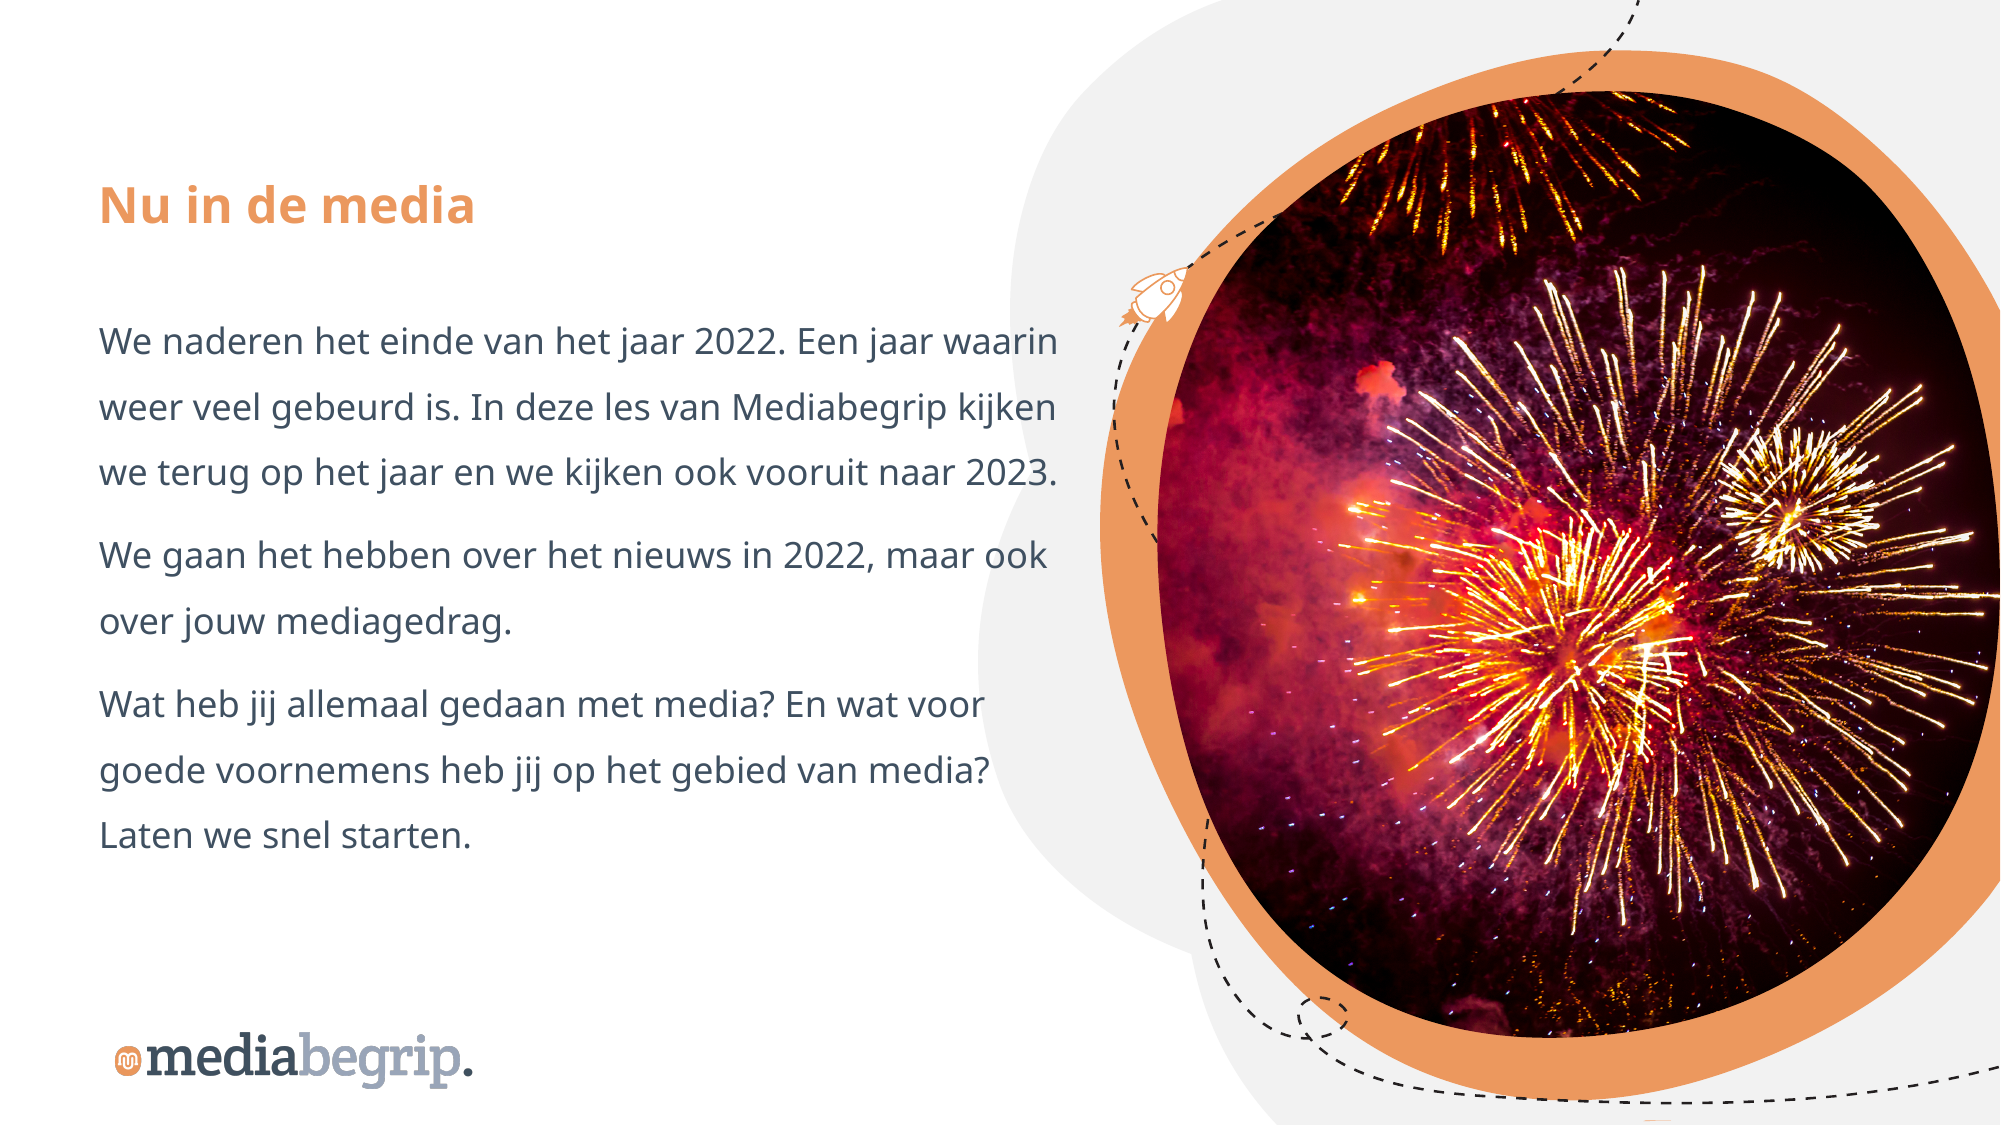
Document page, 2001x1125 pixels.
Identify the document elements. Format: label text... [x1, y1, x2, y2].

list Nu in de media [83, 88, 987, 289]
picture [1157, 91, 2000, 1038]
picture [114, 1032, 473, 1089]
list We naderen het einde van het jaar 2022. Een jaar waarin weer veel gebeurd is. In deze les van Mediabegrip kijken we terug op het jaar en we kijken ook vooruit naar 2023. We gaan het hebben over het nieuws in 2022, maar ook over jouw mediagedrag. Wat heb jij allemaal gedaan met media? En wat voor goede voornemens heb jij op het gebied van media? Laten we snel starten. [83, 289, 1084, 931]
